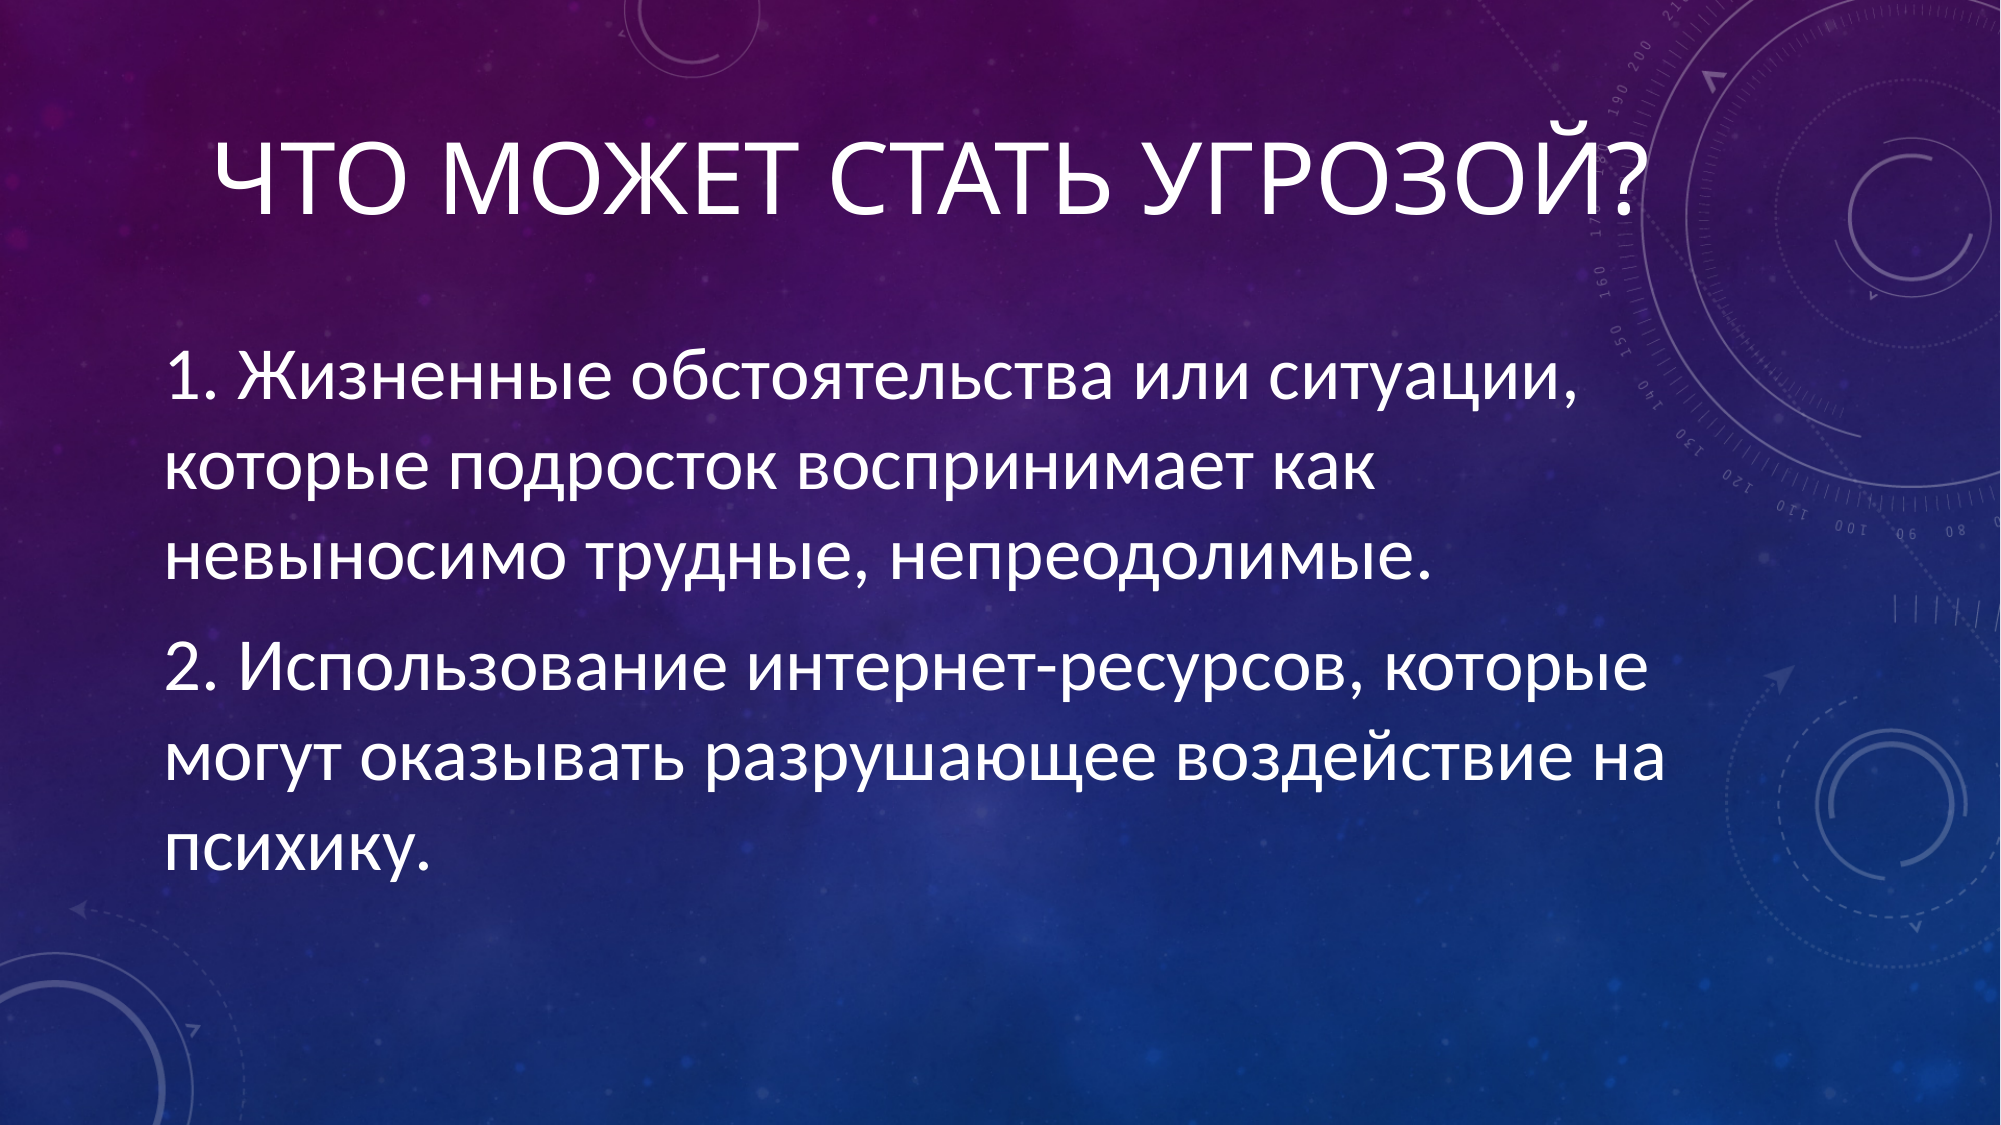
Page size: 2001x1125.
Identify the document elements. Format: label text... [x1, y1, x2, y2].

list 1. Жизненные обстоятельства или ситуации, которые подросток воспринимает как невыносимо трудные, непреодолимые. 2. Использование интернет-ресурсов, которые могут оказывать разрушающее воздействие на психику. [148, 338, 1811, 938]
title Что может стать угрозой? [112, 99, 1775, 339]
picture [0, 0, 2001, 1125]
